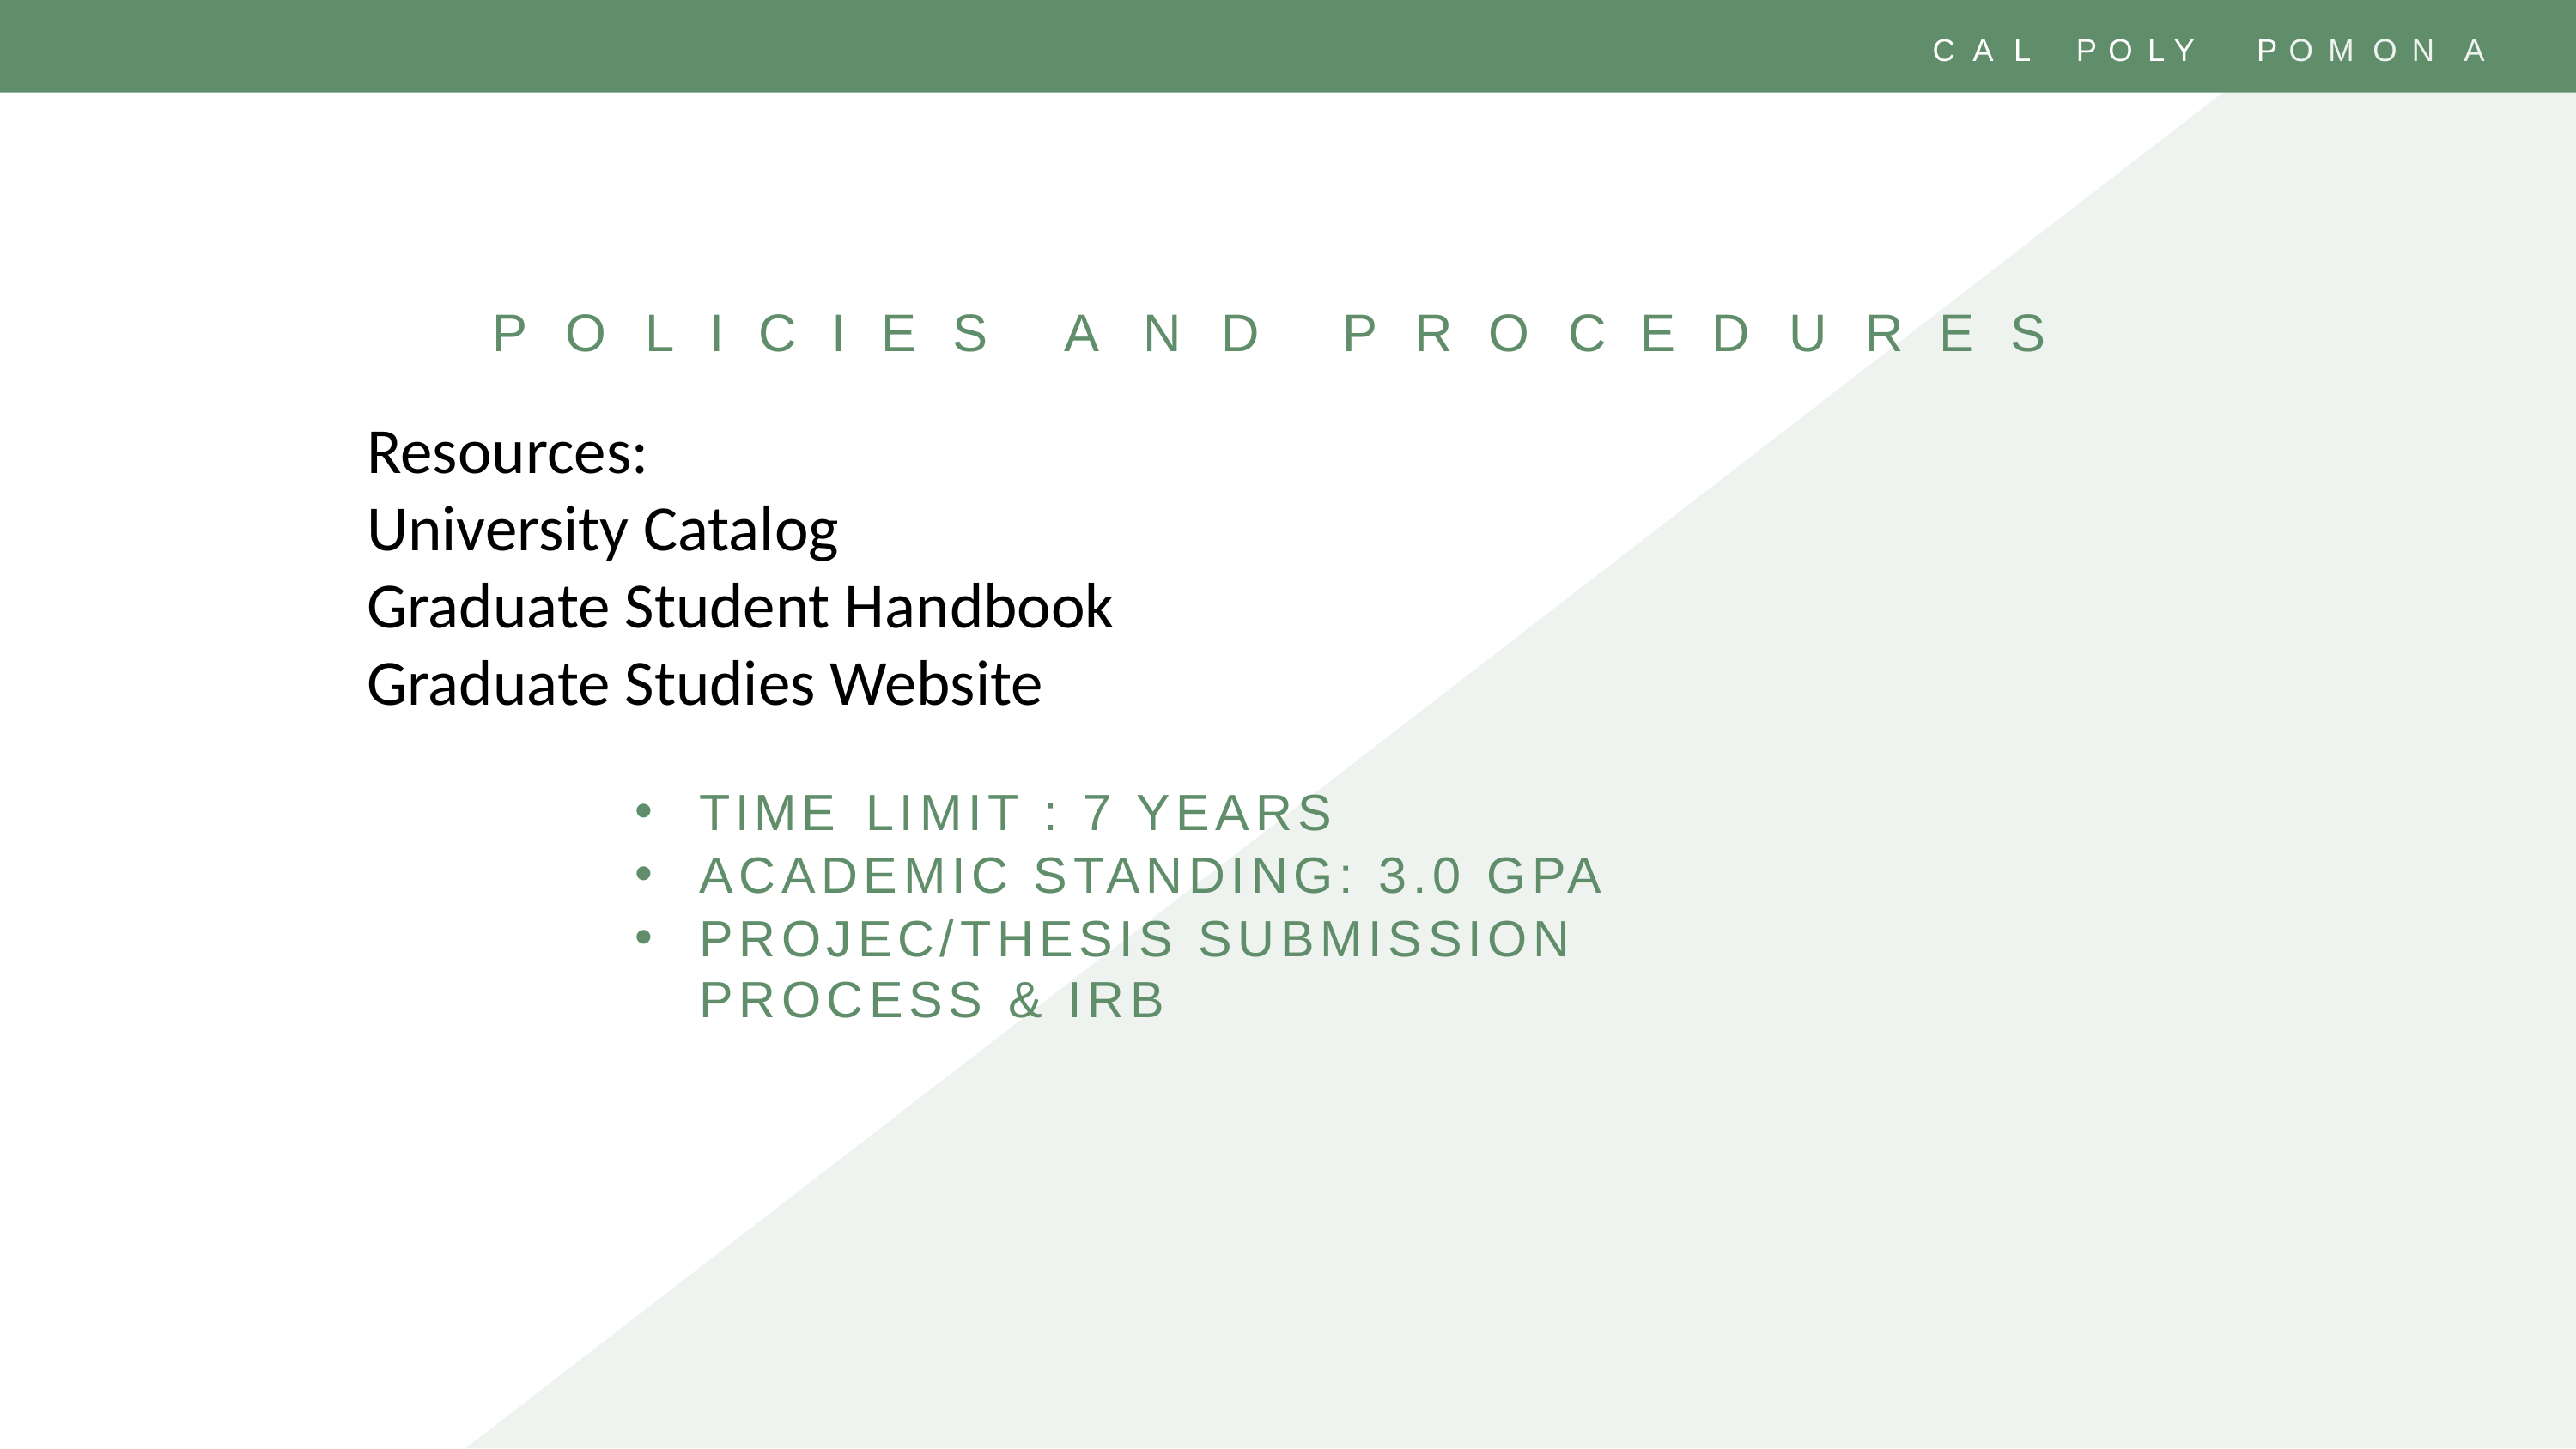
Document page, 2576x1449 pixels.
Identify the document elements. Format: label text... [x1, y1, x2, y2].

text_box Resources: University Catalog Graduate Student Handbook Graduate Studies Website [354, 402, 1364, 763]
text_box A N D P R O C E D U R E S [1062, 296, 2050, 427]
text_box [465, 0, 2576, 1449]
text_box C A L P O L Y [1930, 27, 2216, 69]
text_box P O L I C I E S [490, 296, 992, 362]
text_box P O M O N A [2255, 27, 2306, 67]
text_box TIME LIMIT : 7 YEARS ACADEMIC STANDING: 3.0 GPA PROJEC/THESIS SUBMISSION PROCESS & IRB [633, 778, 1686, 1091]
